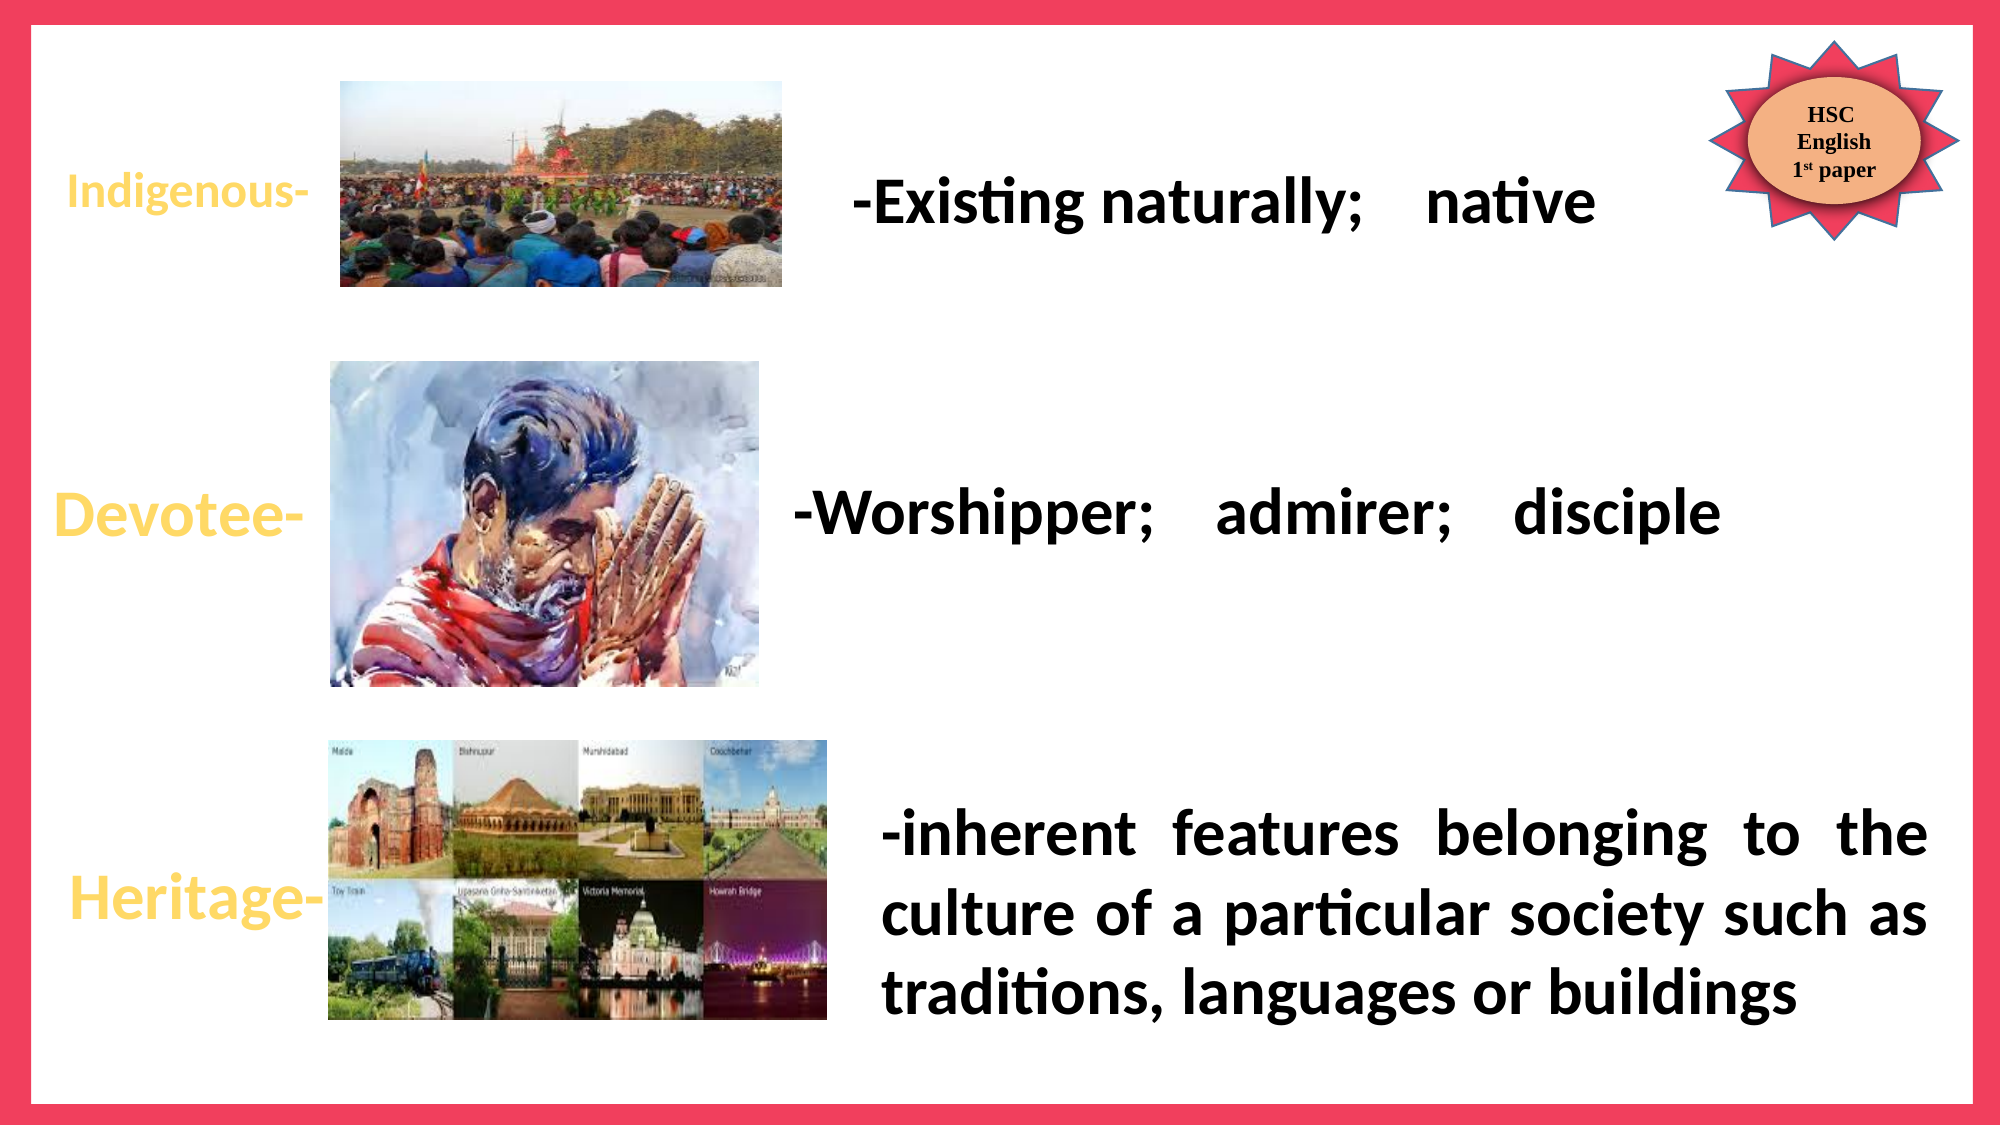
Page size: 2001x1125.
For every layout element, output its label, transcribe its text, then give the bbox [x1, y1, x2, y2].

text_box Heritage- [54, 845, 328, 941]
picture [328, 740, 827, 1020]
text_box -Worshipper; admirer; disciple [778, 460, 1855, 555]
text_box Devotee- [38, 462, 324, 558]
text_box Indigenous- [51, 149, 340, 225]
text_box -Existing naturally; native [837, 149, 1656, 245]
picture [330, 361, 759, 687]
text_box -inherent features belonging to the culture of a particular society such as traditions, languages or buildings [866, 781, 1945, 1036]
picture [340, 81, 782, 288]
